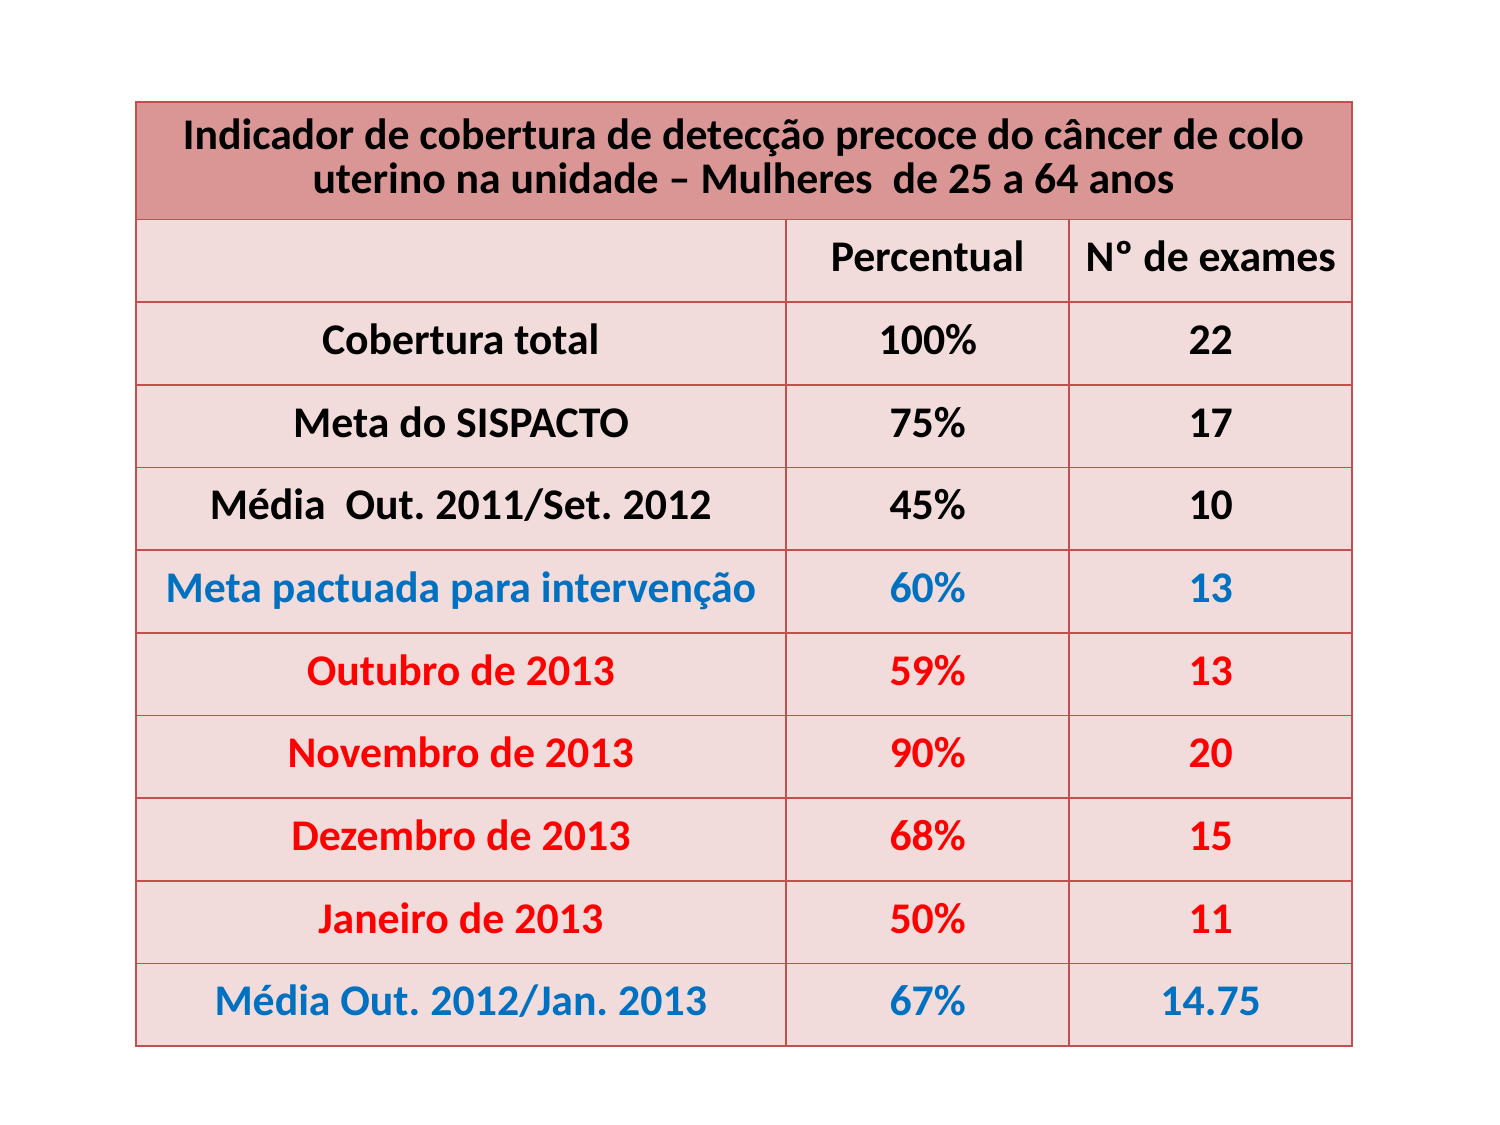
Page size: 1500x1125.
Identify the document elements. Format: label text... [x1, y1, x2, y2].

table_cell Média Out. 2012/Jan. 2013 [137, 964, 785, 1045]
table_cell 13 [1070, 634, 1351, 715]
table_cell 13 [1070, 551, 1351, 632]
table_cell [137, 220, 785, 301]
table_cell 75% [787, 386, 1068, 467]
table_cell 20 [1070, 716, 1351, 797]
table_cell 50% [787, 882, 1068, 963]
table_cell Meta pactuada para intervenção [137, 551, 785, 632]
table_cell Janeiro de 2013 [137, 882, 785, 963]
table_cell Nº de exames [1070, 220, 1351, 301]
table_cell 100% [787, 303, 1068, 384]
table_cell 59% [787, 634, 1068, 715]
table_cell 90% [787, 716, 1068, 797]
table_cell Dezembro de 2013 [137, 799, 785, 880]
table_cell 17 [1070, 386, 1351, 467]
table_cell 15 [1070, 799, 1351, 880]
table_cell 11 [1070, 882, 1351, 963]
table_cell 14.75 [1070, 964, 1351, 1045]
table_cell 60% [787, 551, 1068, 632]
table_cell Cobertura total [137, 303, 785, 384]
table_cell 22 [1070, 303, 1351, 384]
table_cell 10 [1070, 468, 1351, 549]
table_cell 45% [787, 468, 1068, 549]
table_cell Outubro de 2013 [137, 634, 785, 715]
table_cell Novembro de 2013 [137, 716, 785, 797]
table_header Indicador de cobertura de detecção precoce do câncer de colo uterino na unidade – Mulheres de 25 a 64 anos [137, 103, 1351, 219]
table_cell 67% [787, 964, 1068, 1045]
table_cell 68% [787, 799, 1068, 880]
table_cell Percentual [787, 220, 1068, 301]
table_cell Média Out. 2011/Set. 2012 [137, 468, 785, 549]
table_cell Meta do SISPACTO [137, 386, 785, 467]
